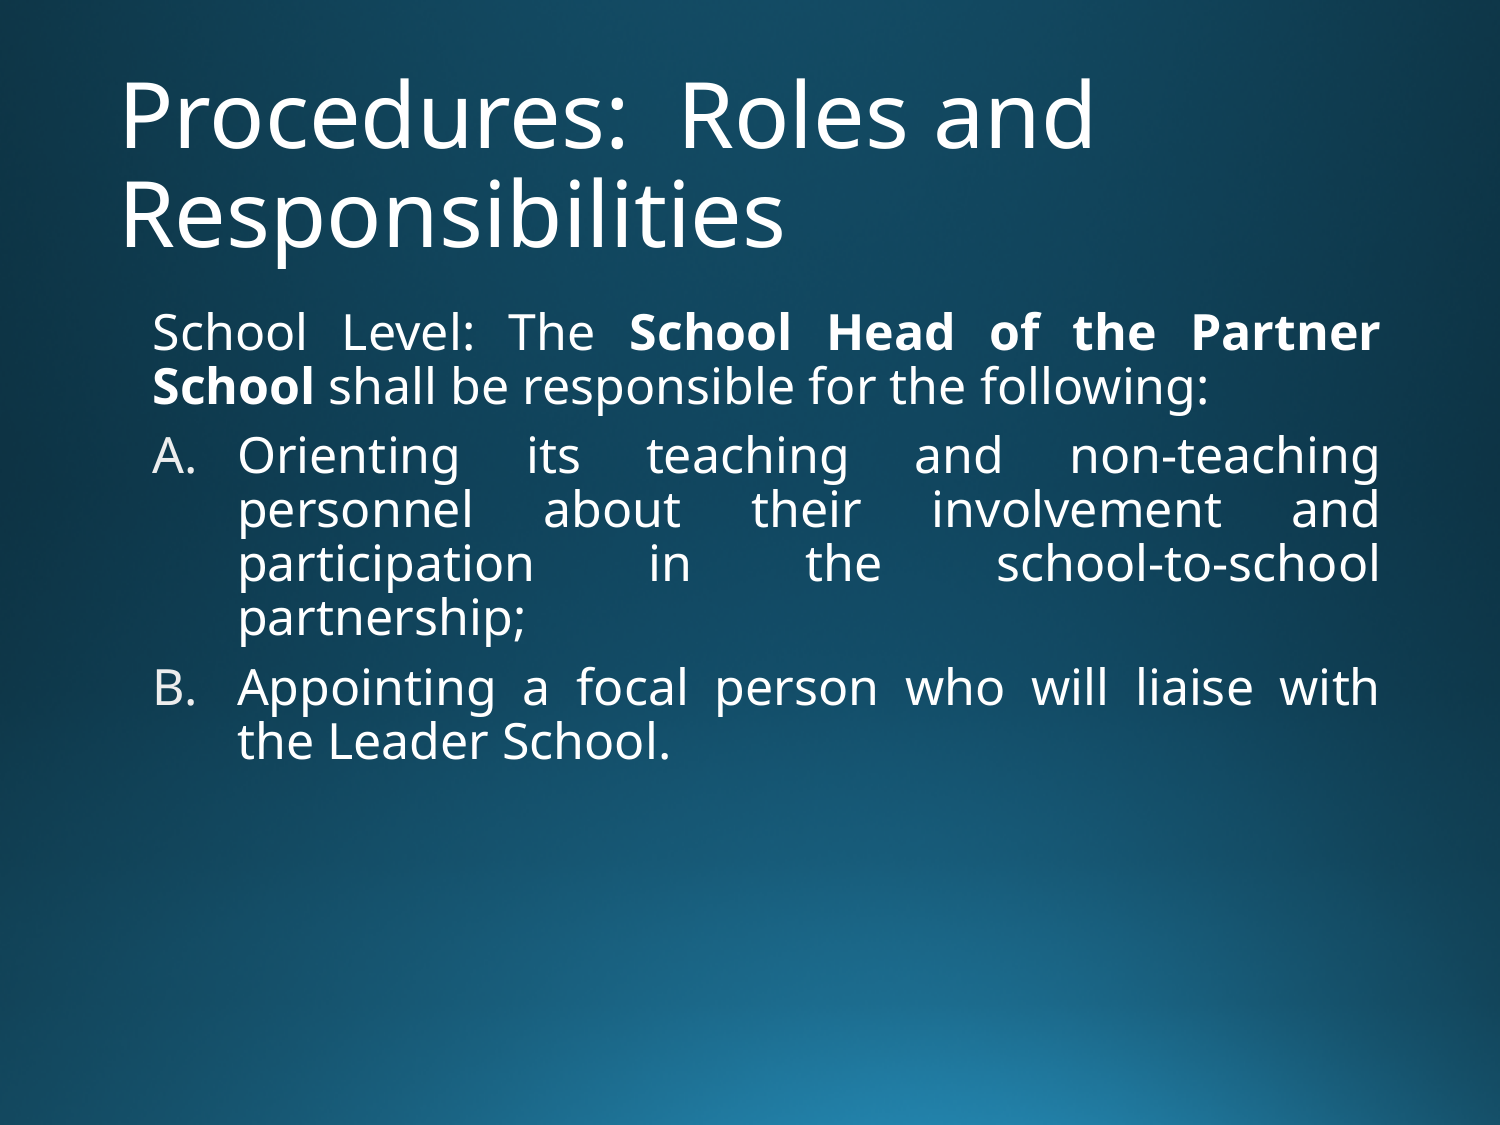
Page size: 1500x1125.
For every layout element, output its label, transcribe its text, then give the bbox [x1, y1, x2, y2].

title Procedures: Roles and Responsibilities [103, 59, 1397, 278]
list School Level: The School Head of the Partner School shall be responsible for the following: Orienting its teaching and non-teaching personnel about their involvement and participation in the school-to-school partnership; Appointing a focal person who will liaise with the Leader School. [137, 299, 1397, 1014]
picture [0, 0, 1500, 1125]
